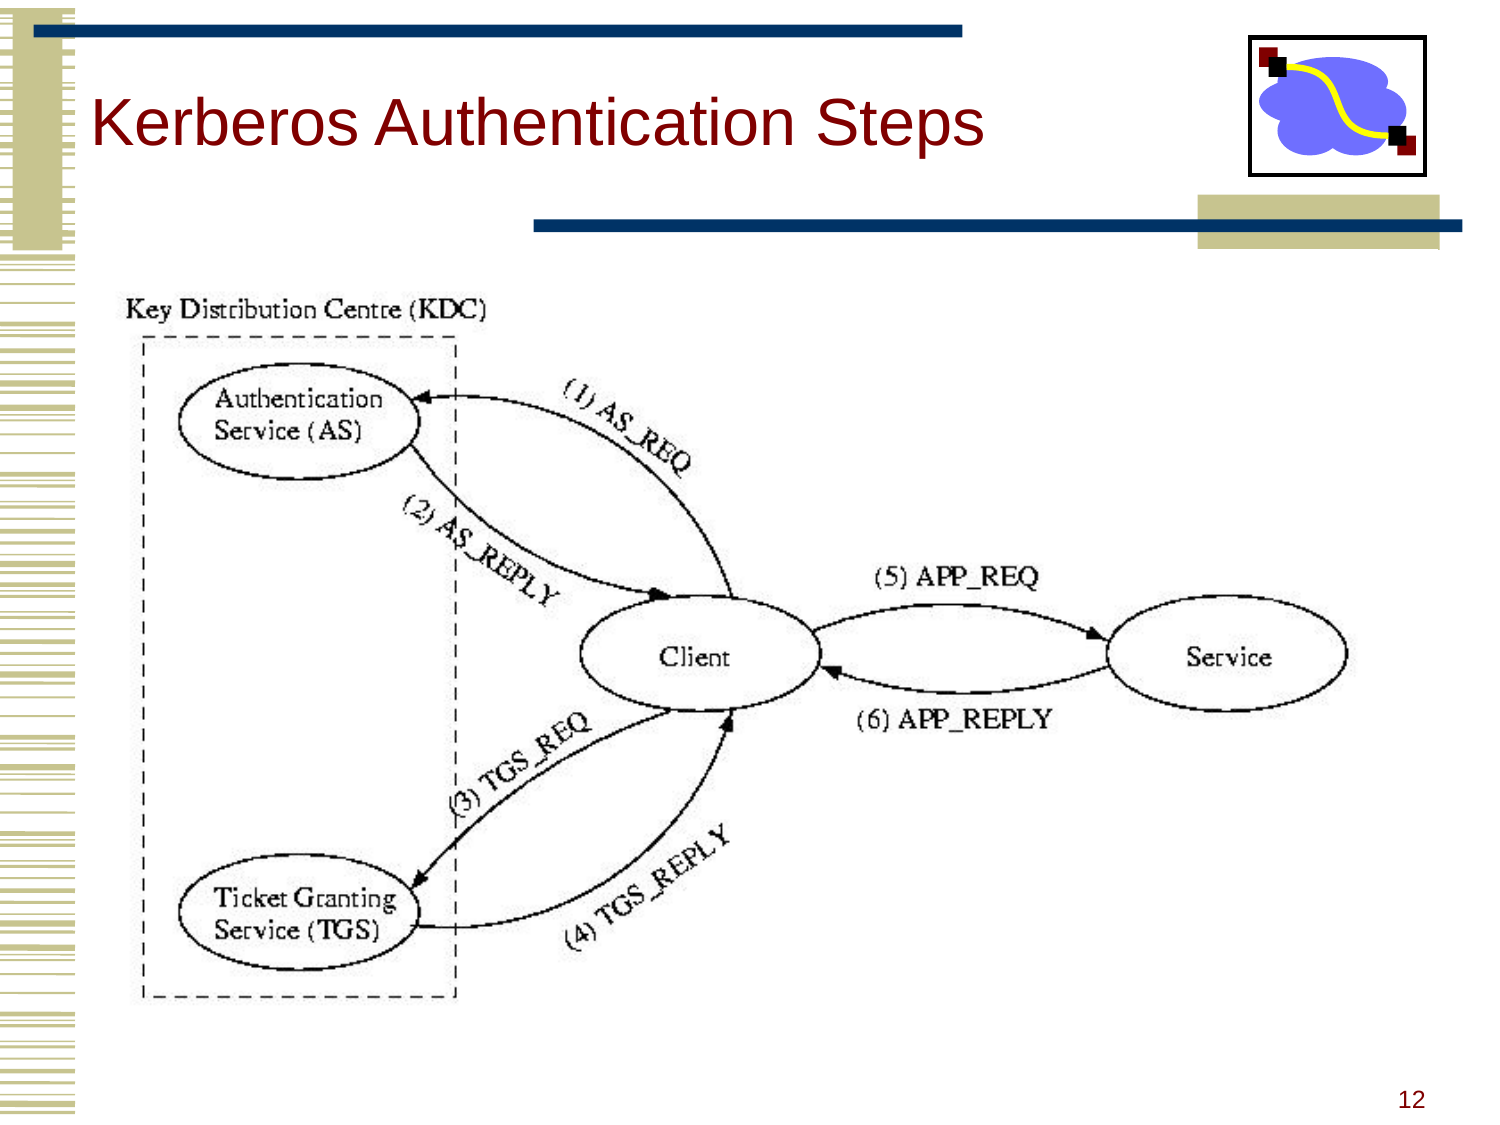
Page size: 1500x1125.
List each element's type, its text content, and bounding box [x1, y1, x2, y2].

slide_number 12 [1080, 1045, 1442, 1122]
title Kerberos Authentication Steps [74, 24, 1463, 226]
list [102, 249, 1438, 1026]
